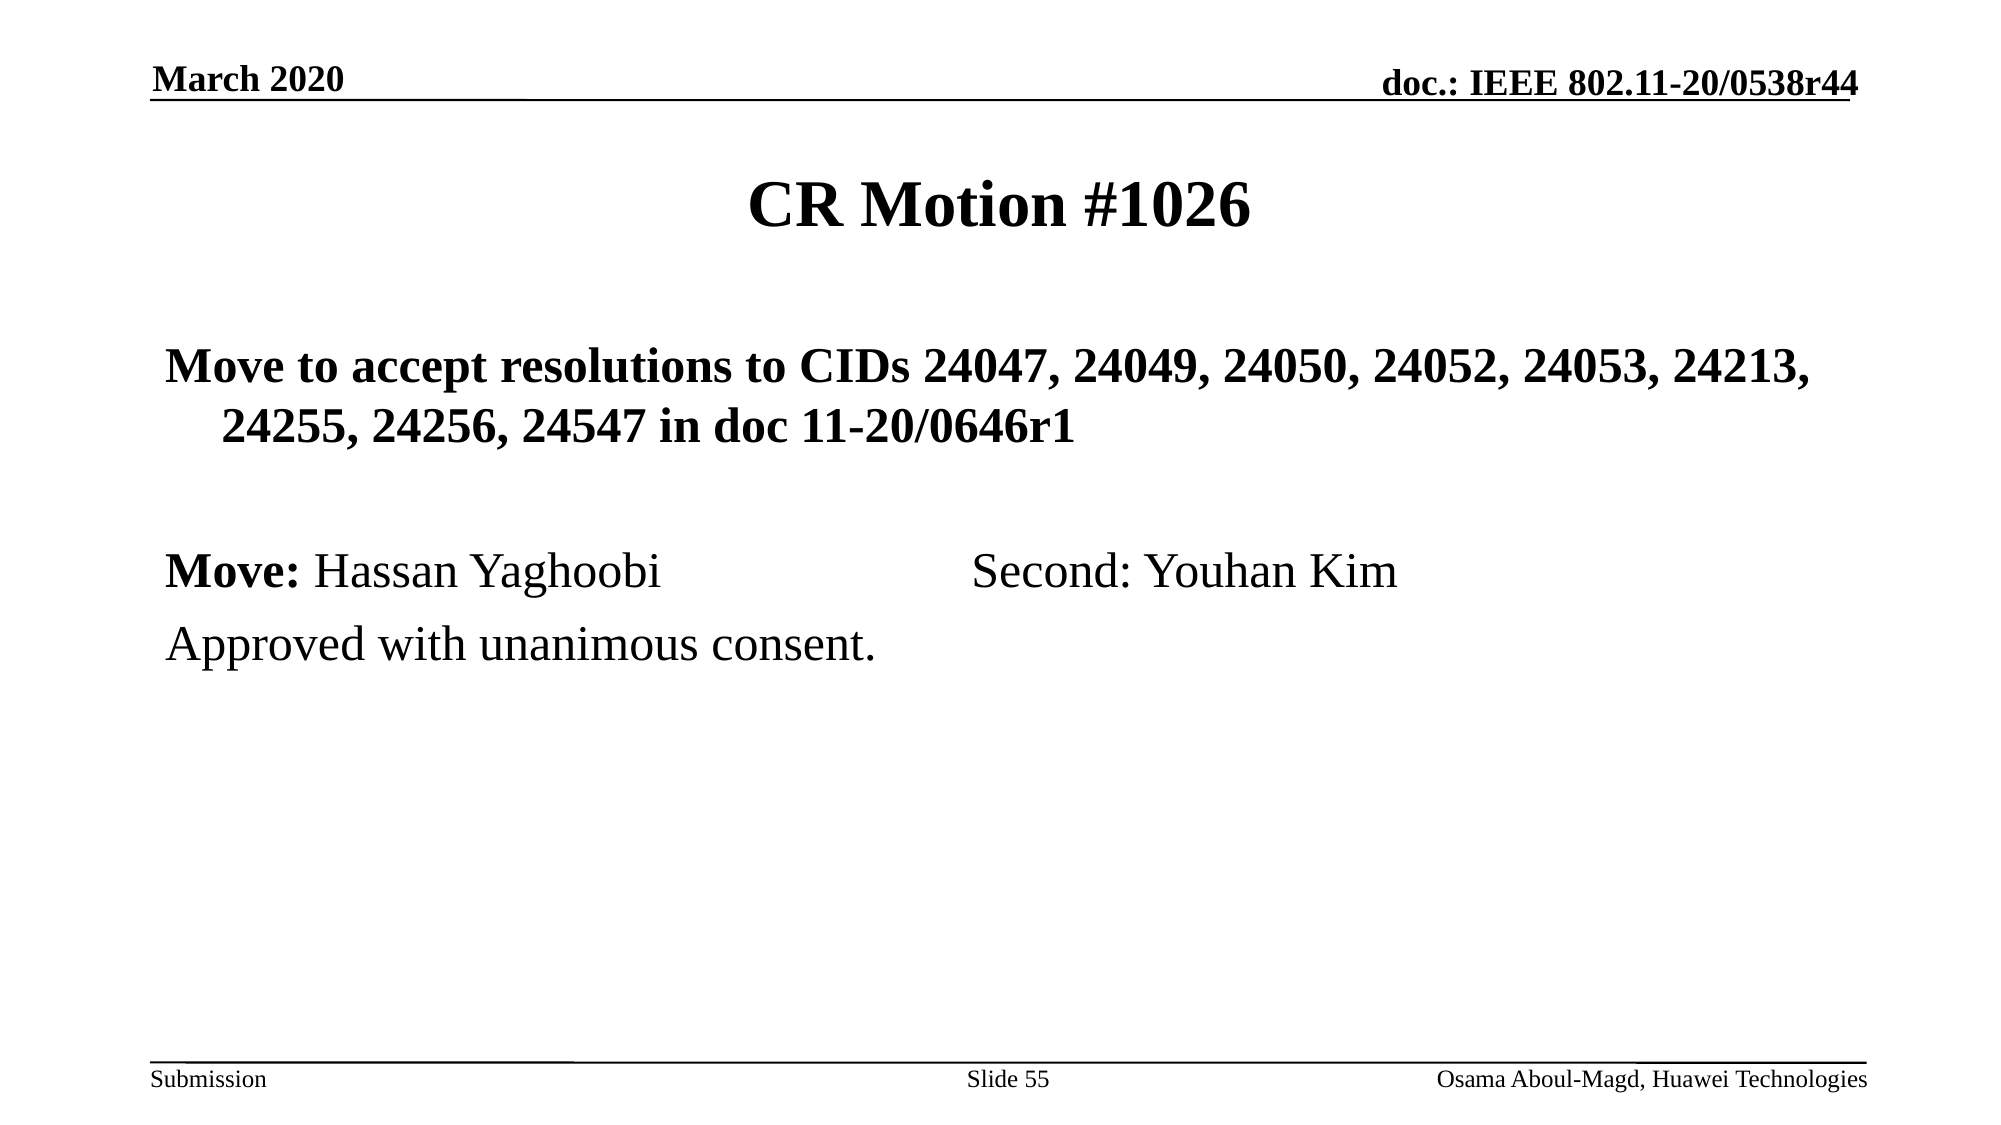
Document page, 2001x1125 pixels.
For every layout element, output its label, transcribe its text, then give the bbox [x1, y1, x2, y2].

list Move to accept resolutions to CIDs 24047, 24049, 24050, 24052, 24053, 24213, 24255, 24256, 24547 in doc 11-20/0646r1 Move: Hassan Yaghoobi Second: Youhan Kim Approved with unanimous consent. [149, 324, 1850, 1000]
footer Osama Aboul-Magd, Huawei Technologies [1171, 1061, 1869, 1093]
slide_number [152, 54, 563, 100]
slide_number Slide 55 [950, 1061, 1067, 1123]
title CR Motion #1026 [149, 112, 1850, 288]
